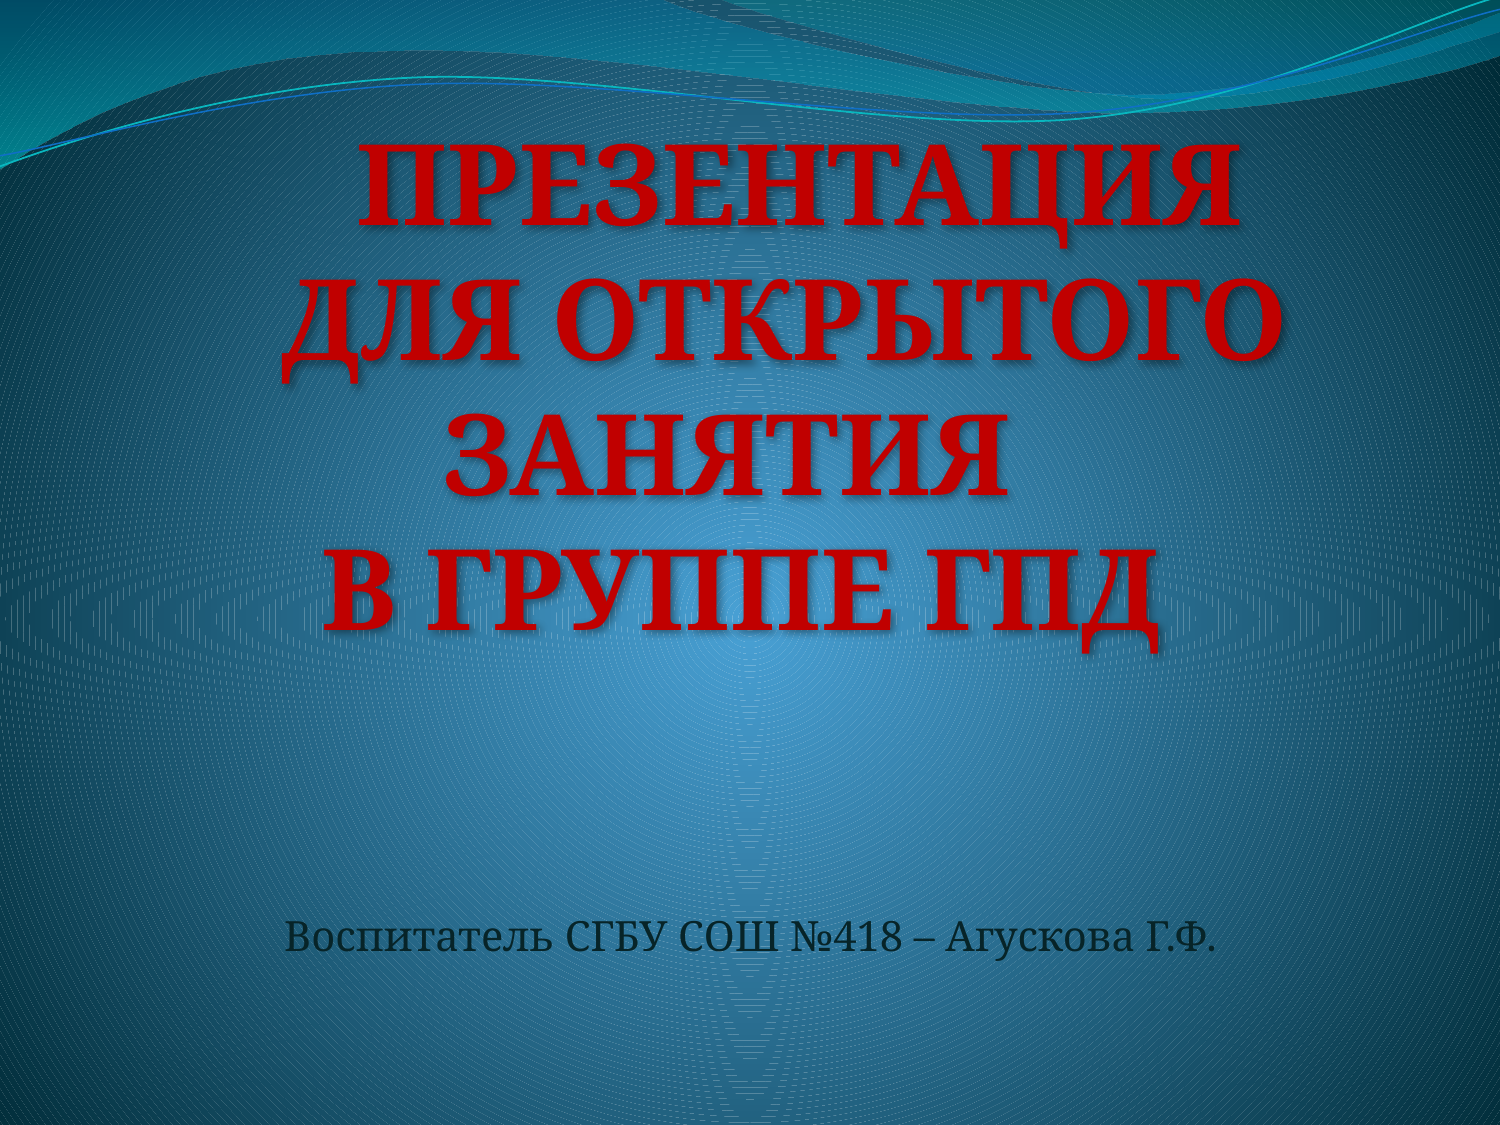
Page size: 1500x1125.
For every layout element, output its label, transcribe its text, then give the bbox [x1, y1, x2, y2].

text_box Воспитатель СГБУ СОШ №418 – Агускова Г.Ф. [269, 902, 1232, 968]
text_box Презентация Для открытого Занятия в группе ГПД [149, 105, 1333, 661]
